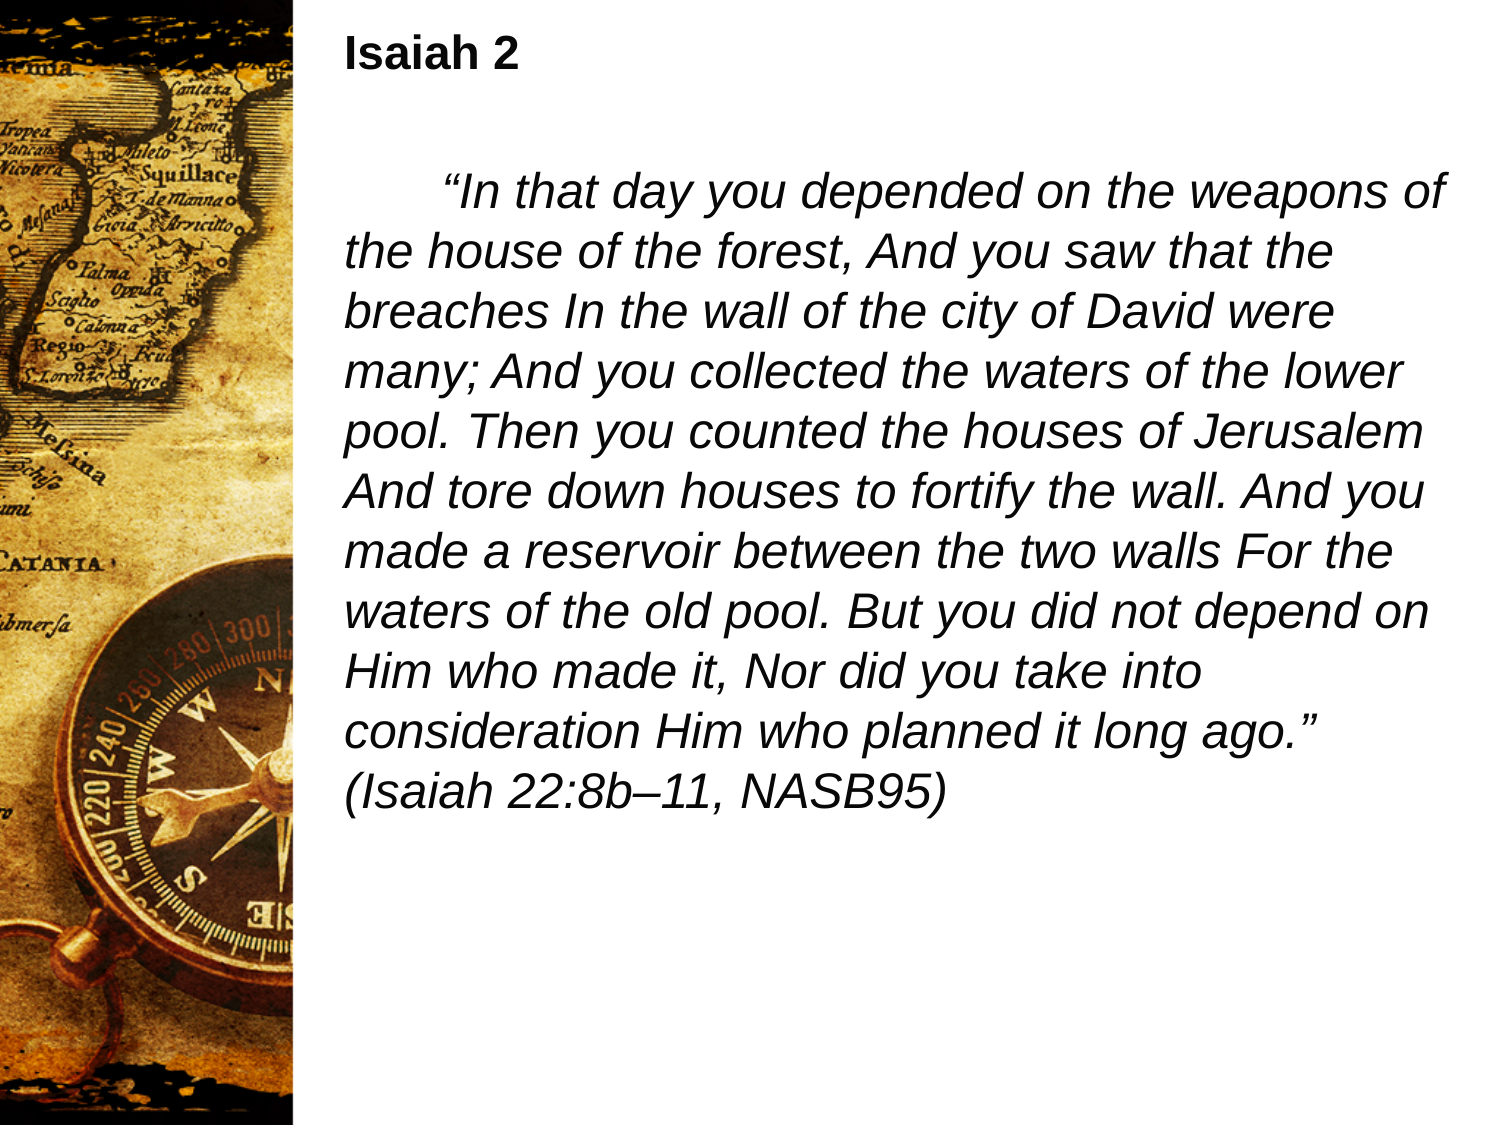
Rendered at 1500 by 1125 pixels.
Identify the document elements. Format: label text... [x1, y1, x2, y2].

picture [0, 0, 1500, 1125]
list Isaiah 2 “In that day you depended on the weapons of the house of the forest, And you saw that the breaches In the wall of the city of David were many; And you collected the waters of the lower pool. Then you counted the houses of Jerusalem And tore down houses to fortify the wall. And you made a reservoir between the two walls For the waters of the old pool. But you did not depend on Him who made it, Nor did you take into consideration Him who planned it long ago.” (Isaiah 22:8b–11, NASB95) [328, 13, 1491, 1012]
